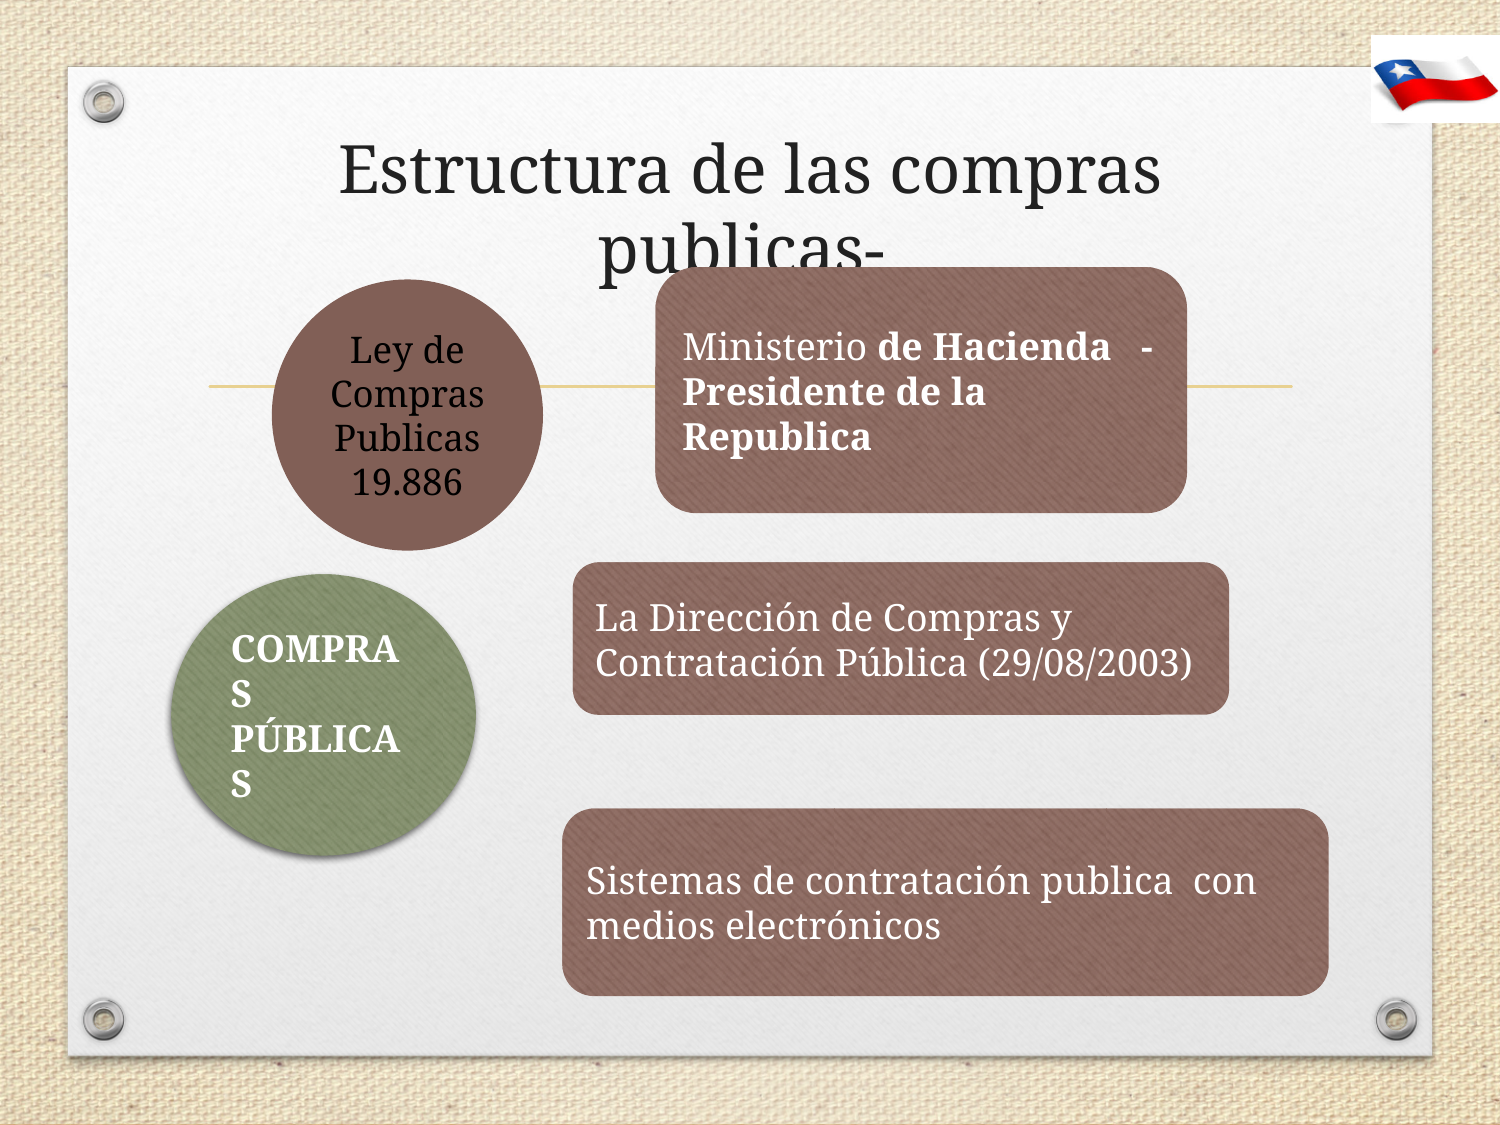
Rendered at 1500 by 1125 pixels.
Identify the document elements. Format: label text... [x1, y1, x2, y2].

picture [0, 0, 1500, 1125]
text_box COMPRAS PÚBLICAS [171, 574, 476, 856]
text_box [655, 266, 1188, 514]
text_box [572, 562, 1230, 716]
title Estructura de las compras publicas- [193, 150, 1309, 365]
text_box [562, 808, 1329, 997]
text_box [170, 279, 644, 551]
